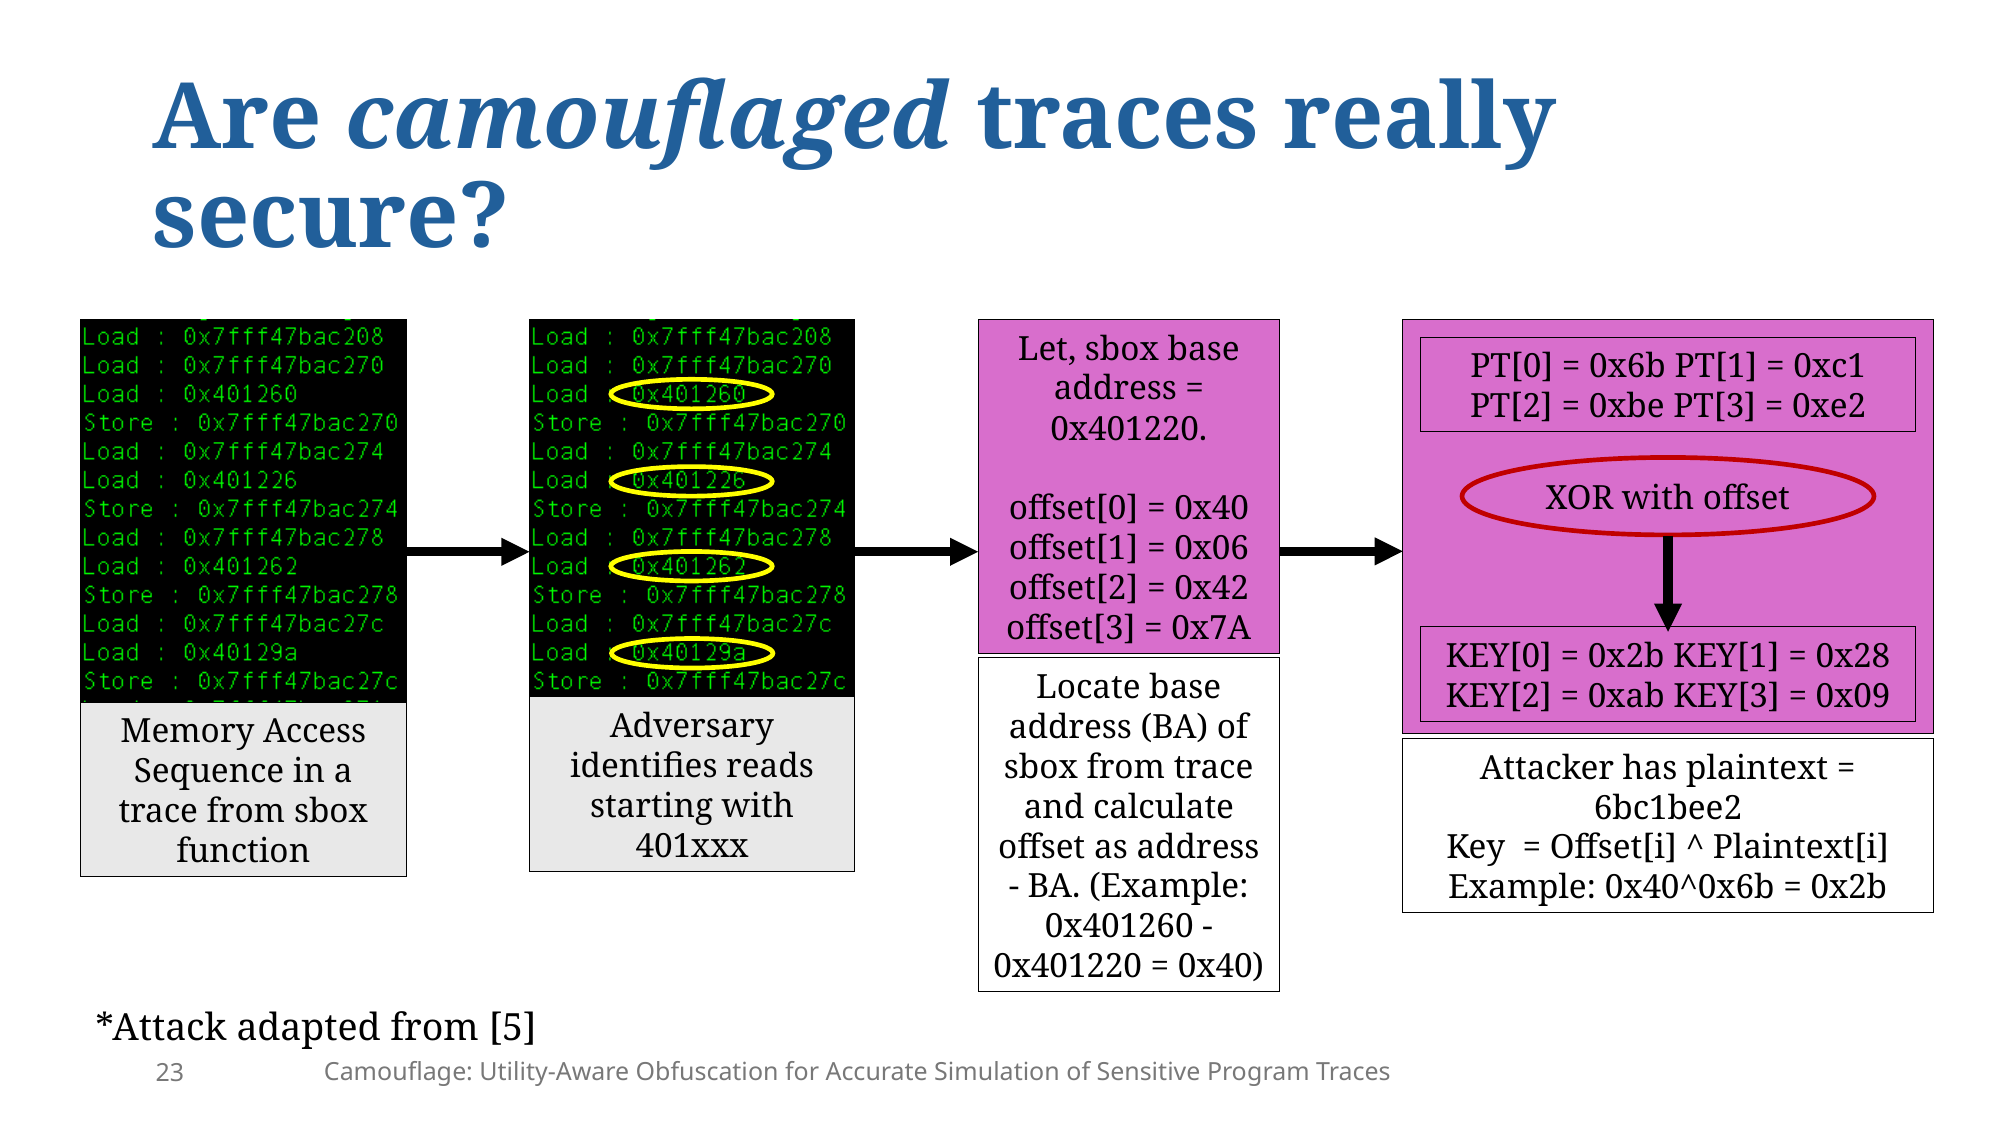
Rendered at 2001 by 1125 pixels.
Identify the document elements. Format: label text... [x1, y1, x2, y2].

text_box [1402, 319, 1934, 734]
title Are camouflaged traces really secure? [137, 59, 1863, 278]
picture [80, 318, 407, 785]
slide_number 23 [131, 1043, 200, 1104]
text_box XOR with offset [1462, 457, 1874, 535]
text_box *Attack adapted from [5] [80, 995, 809, 1056]
text_box Adversary identifies reads starting with 401xxx [529, 785, 855, 872]
text_box Attacker has plaintext = 6bc1bee2 Key = Offset[i] ^ Plaintext[i] Example: 0x40^0x6b = 0x2b [1402, 738, 1934, 913]
picture [528, 318, 856, 785]
footer Camouflage: Utility-Aware Obfuscation for Accurate Simulation of Sensitive Program Traces [137, 1042, 1579, 1103]
text_box Memory Access Sequence in a trace from sbox function [80, 785, 407, 877]
text_box Let, sbox base address = 0x401220. offset[0] = 0x40 offset[1] = 0x06 offset[2] = 0x42 offset[3] = 0x7A [978, 319, 1280, 654]
text_box Locate base address (BA) of sbox from trace and calculate offset as address - BA. (Example: 0x401260 - 0x401220 = 0x40) [978, 657, 1280, 992]
text_box PT[0] = 0x6b PT[1] = 0xc1 PT[2] = 0xbe PT[3] = 0xe2 [1420, 337, 1916, 432]
text_box KEY[0] = 0x2b KEY[1] = 0x28 KEY[2] = 0xab KEY[3] = 0x09 [1420, 626, 1916, 722]
